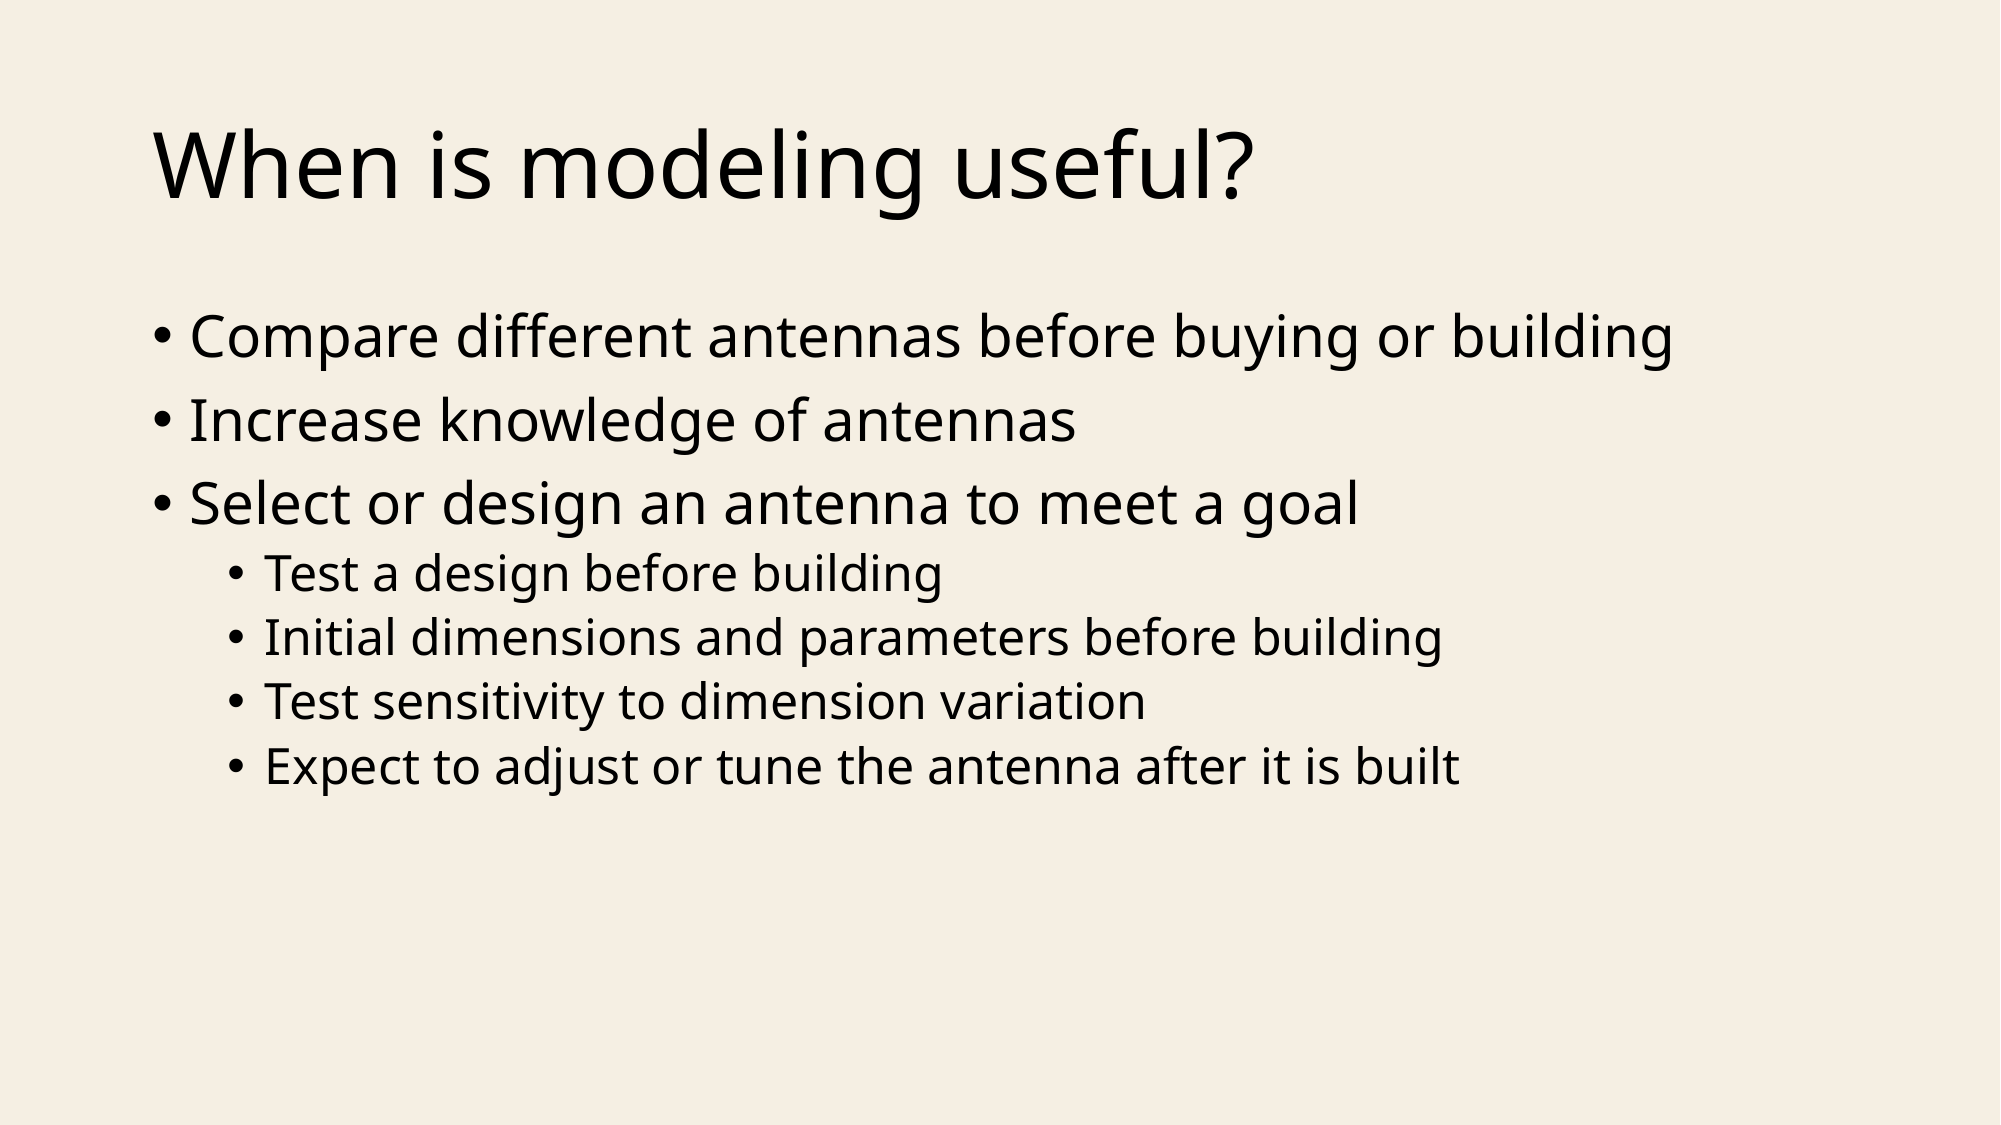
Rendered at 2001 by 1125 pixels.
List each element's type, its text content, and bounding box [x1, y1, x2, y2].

title When is modeling useful? [137, 59, 1863, 278]
list Compare different antennas before buying or building Increase knowledge of antennas Select or design an antenna to meet a goal Test a design before building Initial dimensions and parameters before building Test sensitivity to dimension variation Expect to adjust or tune the antenna after it is built [137, 299, 1863, 1014]
